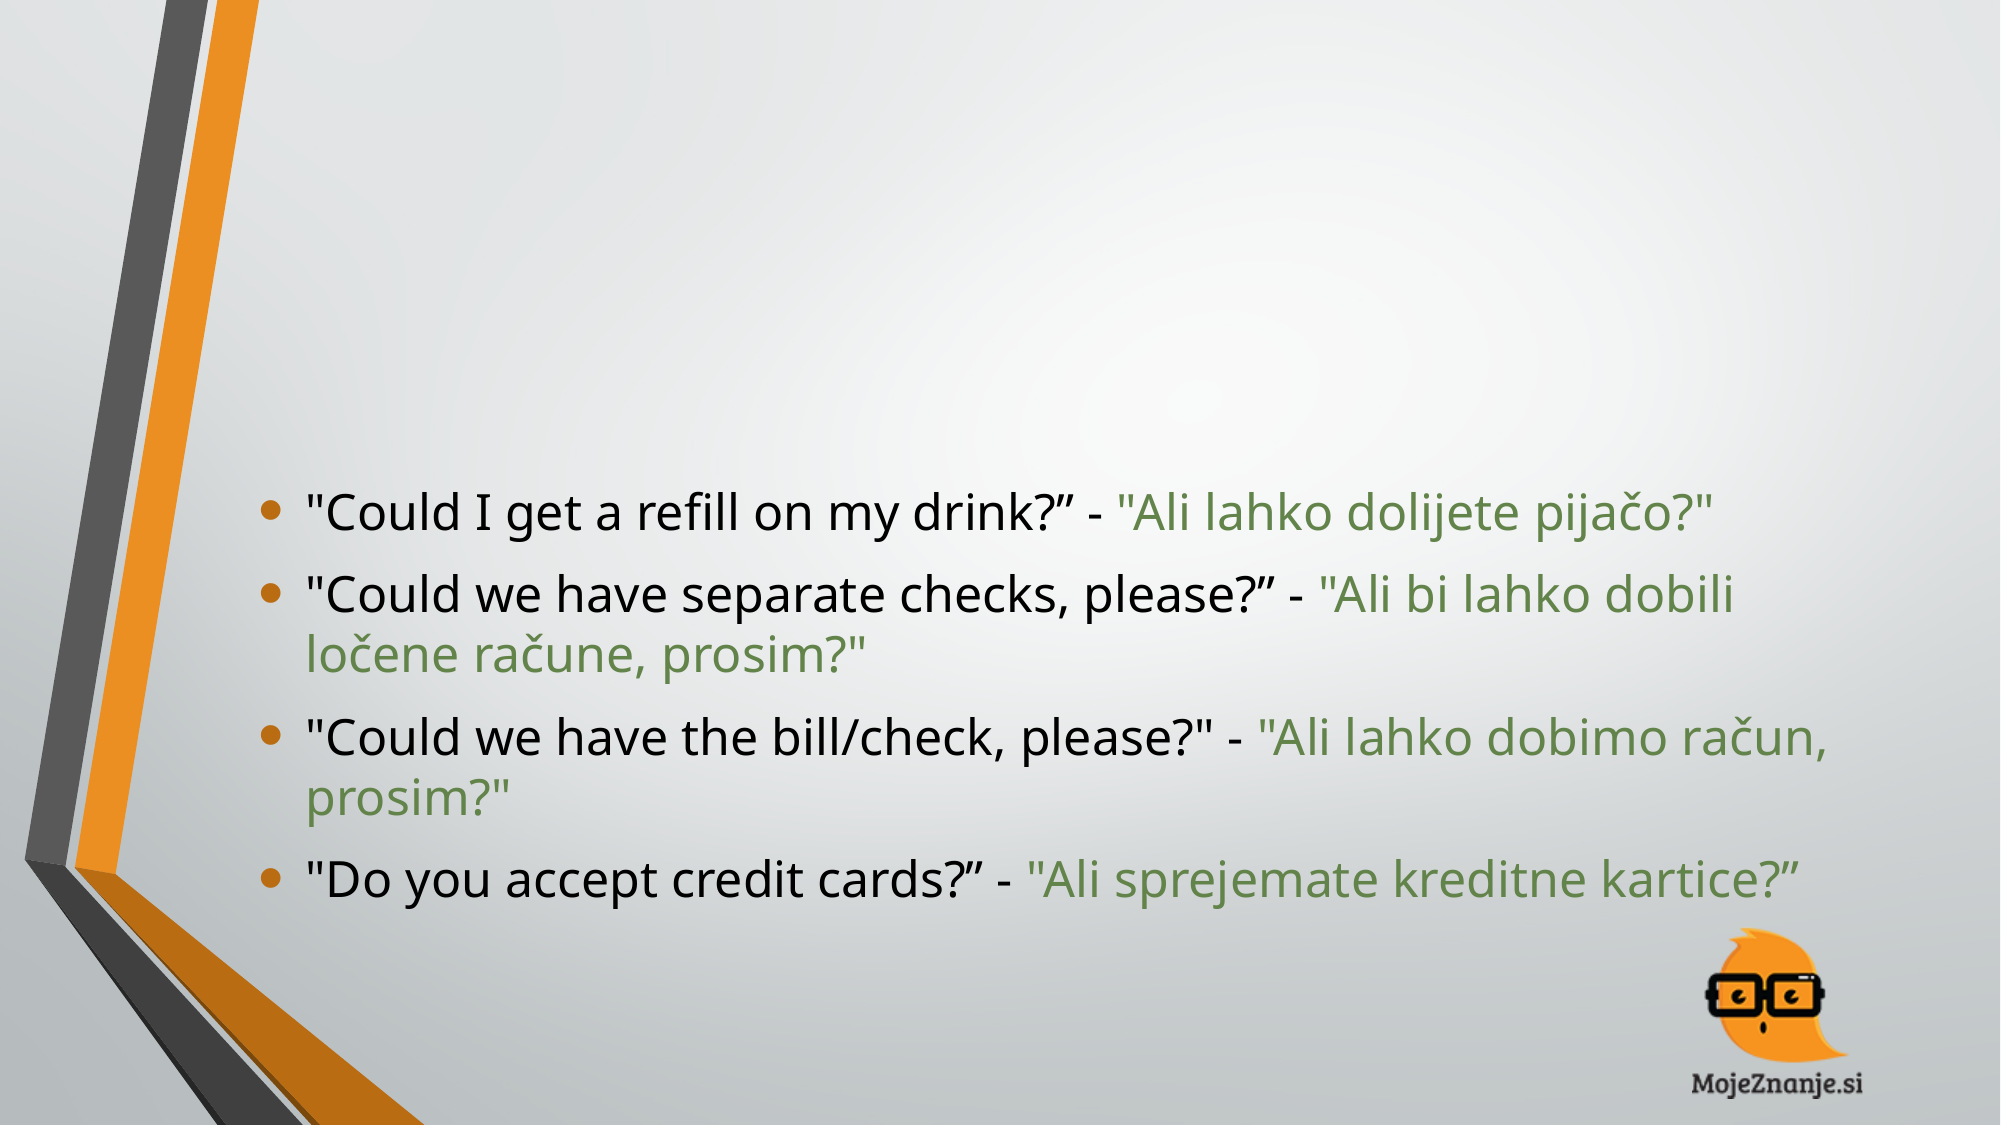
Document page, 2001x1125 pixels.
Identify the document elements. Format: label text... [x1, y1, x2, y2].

list "Could I get a refill on my drink?” - "Ali lahko dolijete pijačo?" "Could we have separate checks, please?” - "Ali bi lahko dobili ločene račune, prosim?" "Could we have the bill/check, please?" - "Ali lahko dobimo račun, prosim?" "Do you accept credit cards?” - "Ali sprejemate kreditne kartice?” [243, 437, 1887, 950]
picture [1692, 950, 1863, 1099]
